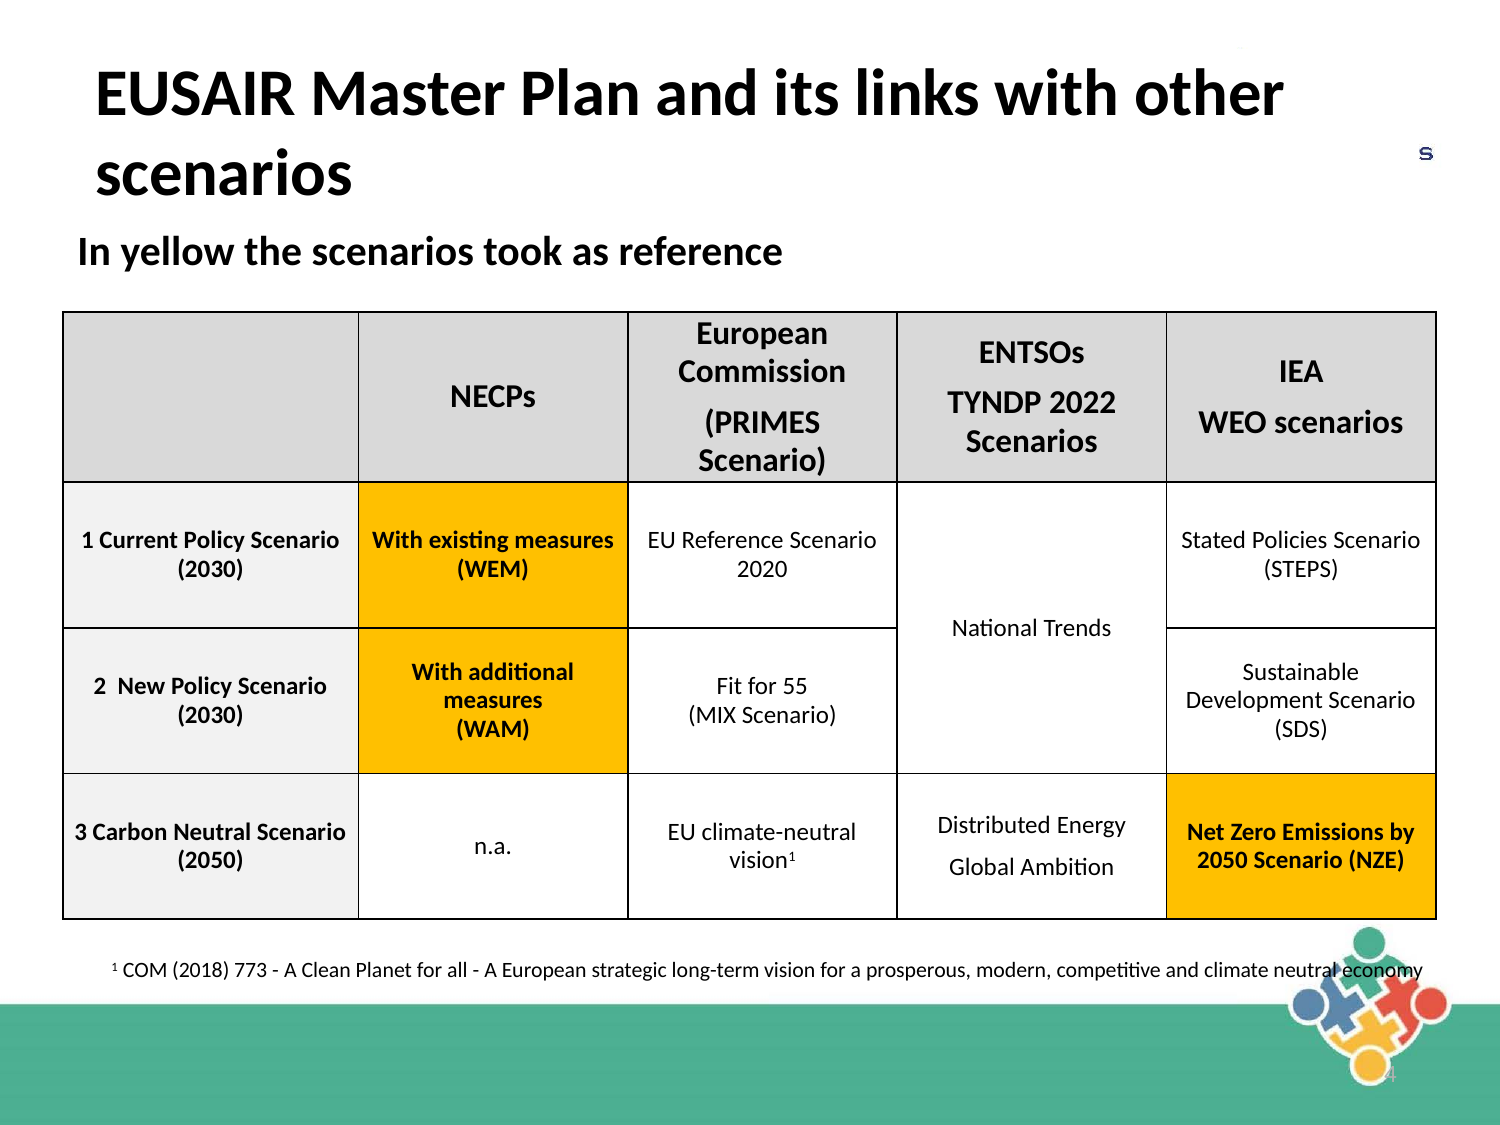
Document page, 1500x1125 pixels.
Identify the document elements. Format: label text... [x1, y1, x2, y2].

table_cell Sustainable Development Scenario (SDS) [1167, 629, 1435, 773]
table_header [64, 313, 358, 481]
text_box EUSAIR Master Plan and its links with other scenarios [92, 49, 1419, 209]
table_cell 3 Carbon Neutral Scenario (2050) [64, 774, 358, 918]
slide_number 4 [1059, 1042, 1397, 1103]
table_header NECPs [359, 313, 627, 481]
table_header ENTSOs TYNDP 2022 Scenarios [898, 313, 1166, 481]
text_box In yellow the scenarios took as reference [62, 216, 1003, 282]
table_cell Stated Policies Scenario (STEPS) [1167, 483, 1435, 627]
table_cell National Trends [898, 483, 1166, 773]
table_cell Fit for 55 (MIX Scenario) [629, 629, 896, 773]
table_cell n.a. [359, 774, 627, 918]
text_box 1 COM (2018) 773 - A Clean Planet for all - A European strategic long-term vision for a prosperous, modern, competitive and climate neutral economy [96, 948, 1440, 990]
table_header IEA WEO scenarios [1167, 313, 1435, 481]
table_header European Commission (PRIMES Scenario) [629, 313, 896, 481]
table_cell EU Reference Scenario 2020 [629, 483, 896, 627]
table_cell With existing measures (WEM) [359, 483, 627, 627]
picture [0, 0, 1500, 1125]
table_cell EU climate-neutral vision1 [629, 774, 896, 918]
table_cell 1 Current Policy Scenario (2030) [64, 483, 358, 627]
table_cell Net Zero Emissions by 2050 Scenario (NZE) [1167, 774, 1435, 918]
table_cell Distributed Energy Global Ambition [898, 774, 1166, 918]
table_cell With additional measures (WAM) [359, 629, 627, 773]
table_cell 2 New Policy Scenario (2030) [64, 629, 358, 773]
